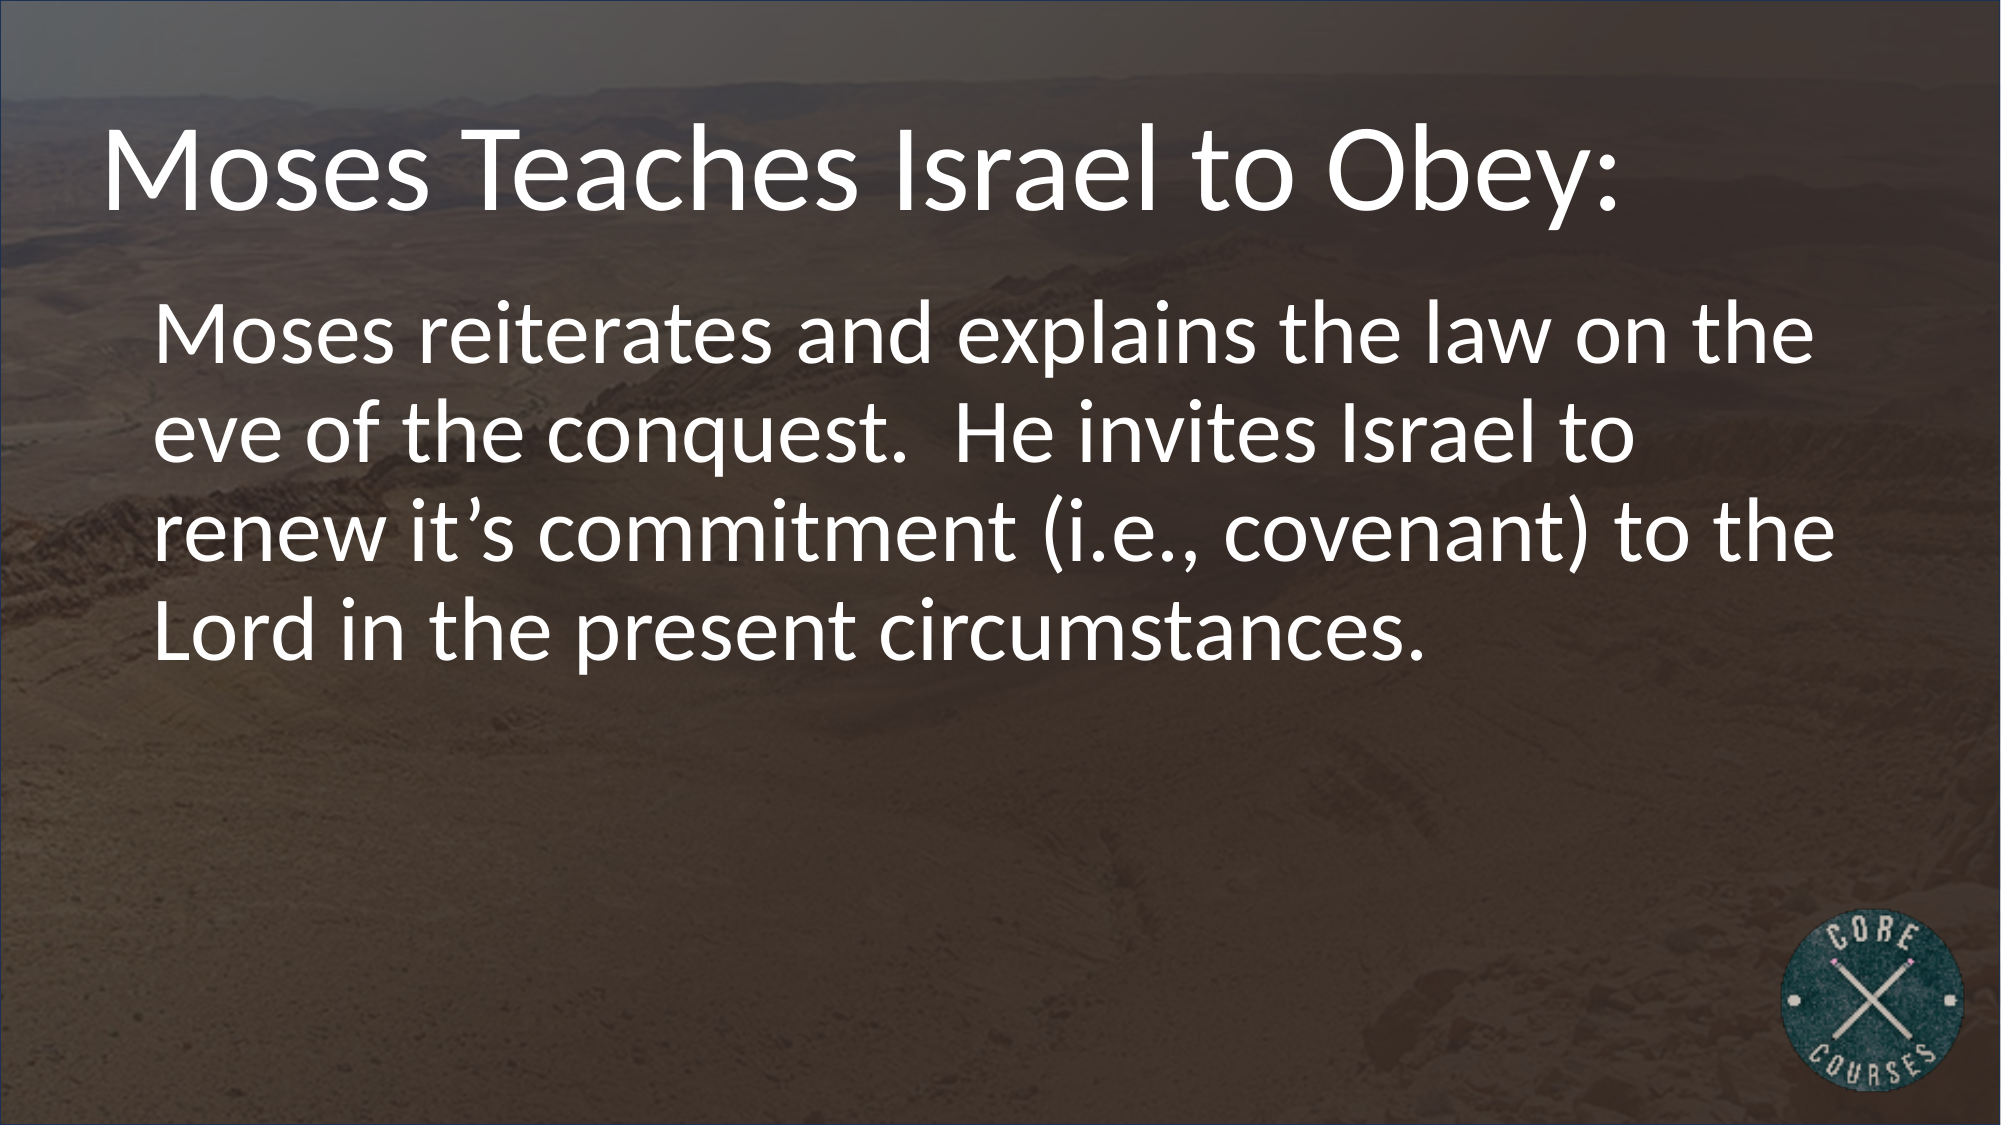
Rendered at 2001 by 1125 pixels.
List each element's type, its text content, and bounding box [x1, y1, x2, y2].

title Moses Teaches Israel to Obey: [85, 135, 1811, 354]
list Moses reiterates and explains the law on the eve of the conquest. He invites Israel to renew it’s commitment (i.e., covenant) to the Lord in the present circumstances. [137, 277, 1863, 822]
picture [1771, 899, 1975, 1103]
